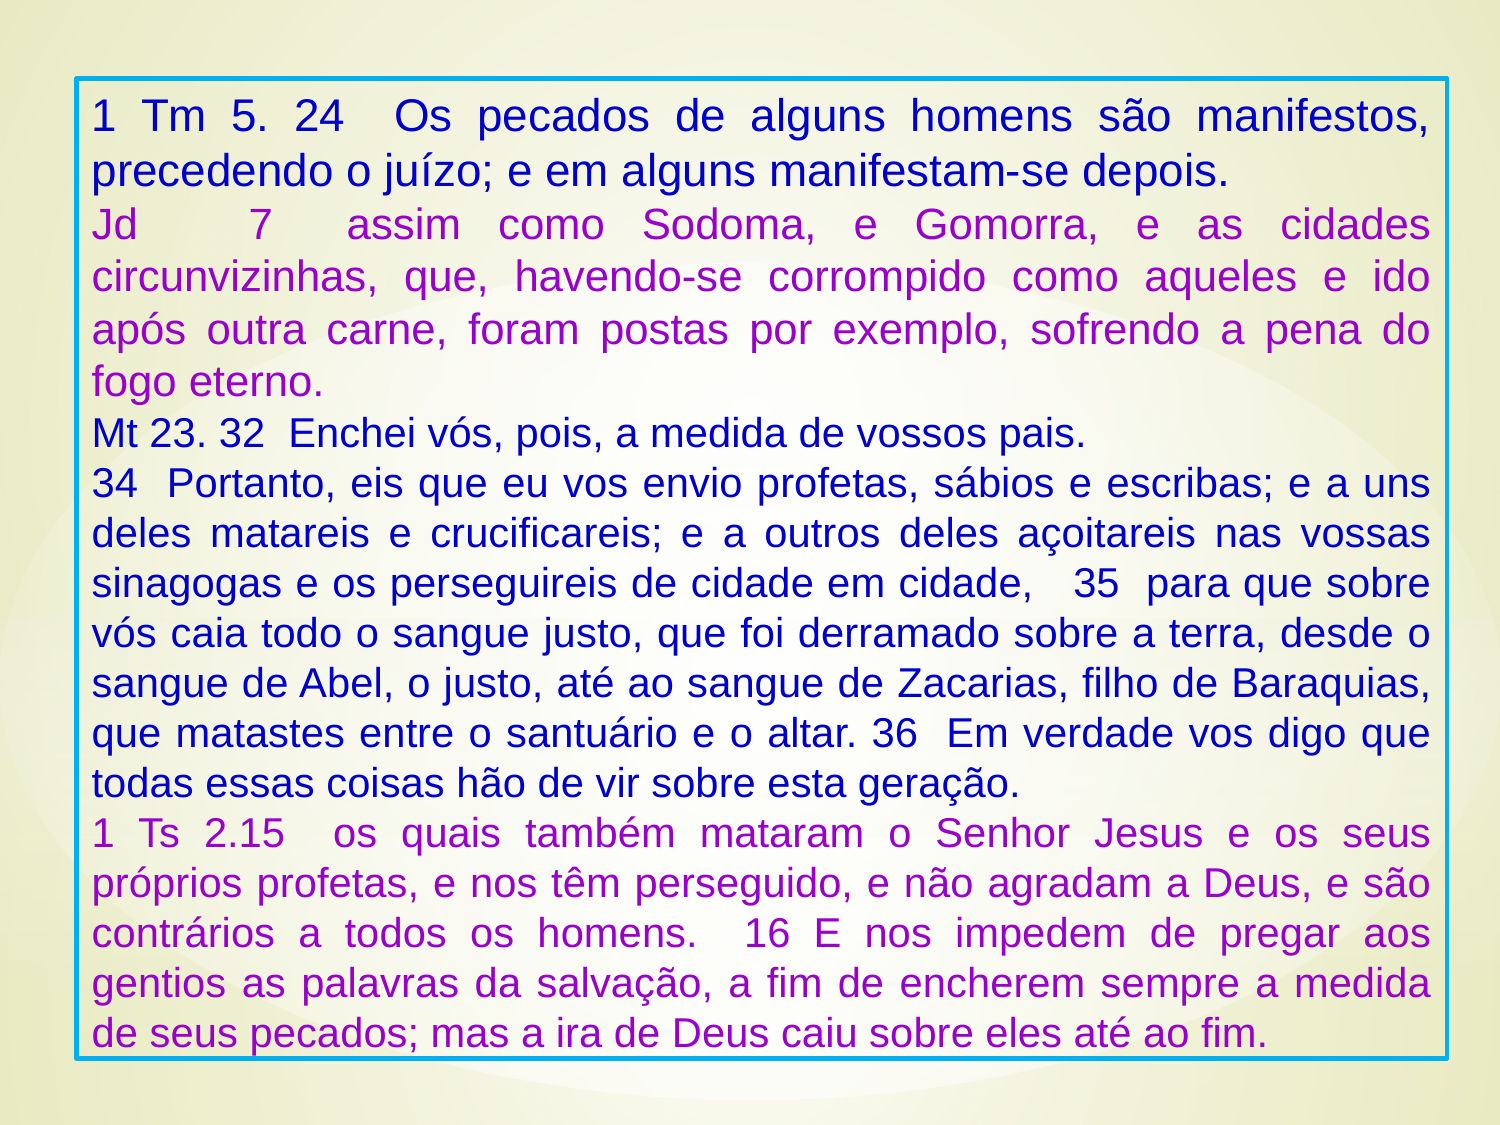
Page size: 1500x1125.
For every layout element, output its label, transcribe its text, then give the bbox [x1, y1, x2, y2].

list 1 Tm 5. 24 Os pecados de alguns homens são manifestos, precedendo o juízo; e em alguns manifestam-se depois. Jd 7 assim como Sodoma, e Gomorra, e as cidades circunvizinhas, que, havendo-se corrompido como aqueles e ido após outra carne, foram postas por exemplo, sofrendo a pena do fogo eterno. Mt 23. 32 Enchei vós, pois, a medida de vossos pais. 34 Portanto, eis que eu vos envio profetas, sábios e escribas; e a uns deles matareis e crucificareis; e a outros deles açoitareis nas vossas sinagogas e os perseguireis de cidade em cidade, 35 para que sobre vós caia todo o sangue justo, que foi derramado sobre a terra, desde o sangue de Abel, o justo, até ao sangue de Zacarias, filho de Baraquias, que matastes entre o santuário e o altar. 36 Em verdade vos digo que todas essas coisas hão de vir sobre esta geração. 1 Ts 2.15 os quais também mataram o Senhor Jesus e os seus próprios profetas, e nos têm perseguido, e não agradam a Deus, e são contrários a todos os homens. 16 E nos impedem de pregar aos gentios as palavras da salvação, a fim de encherem sempre a medida de seus pecados; mas a ira de Deus caiu sobre eles até ao fim. [76, 78, 1447, 1059]
